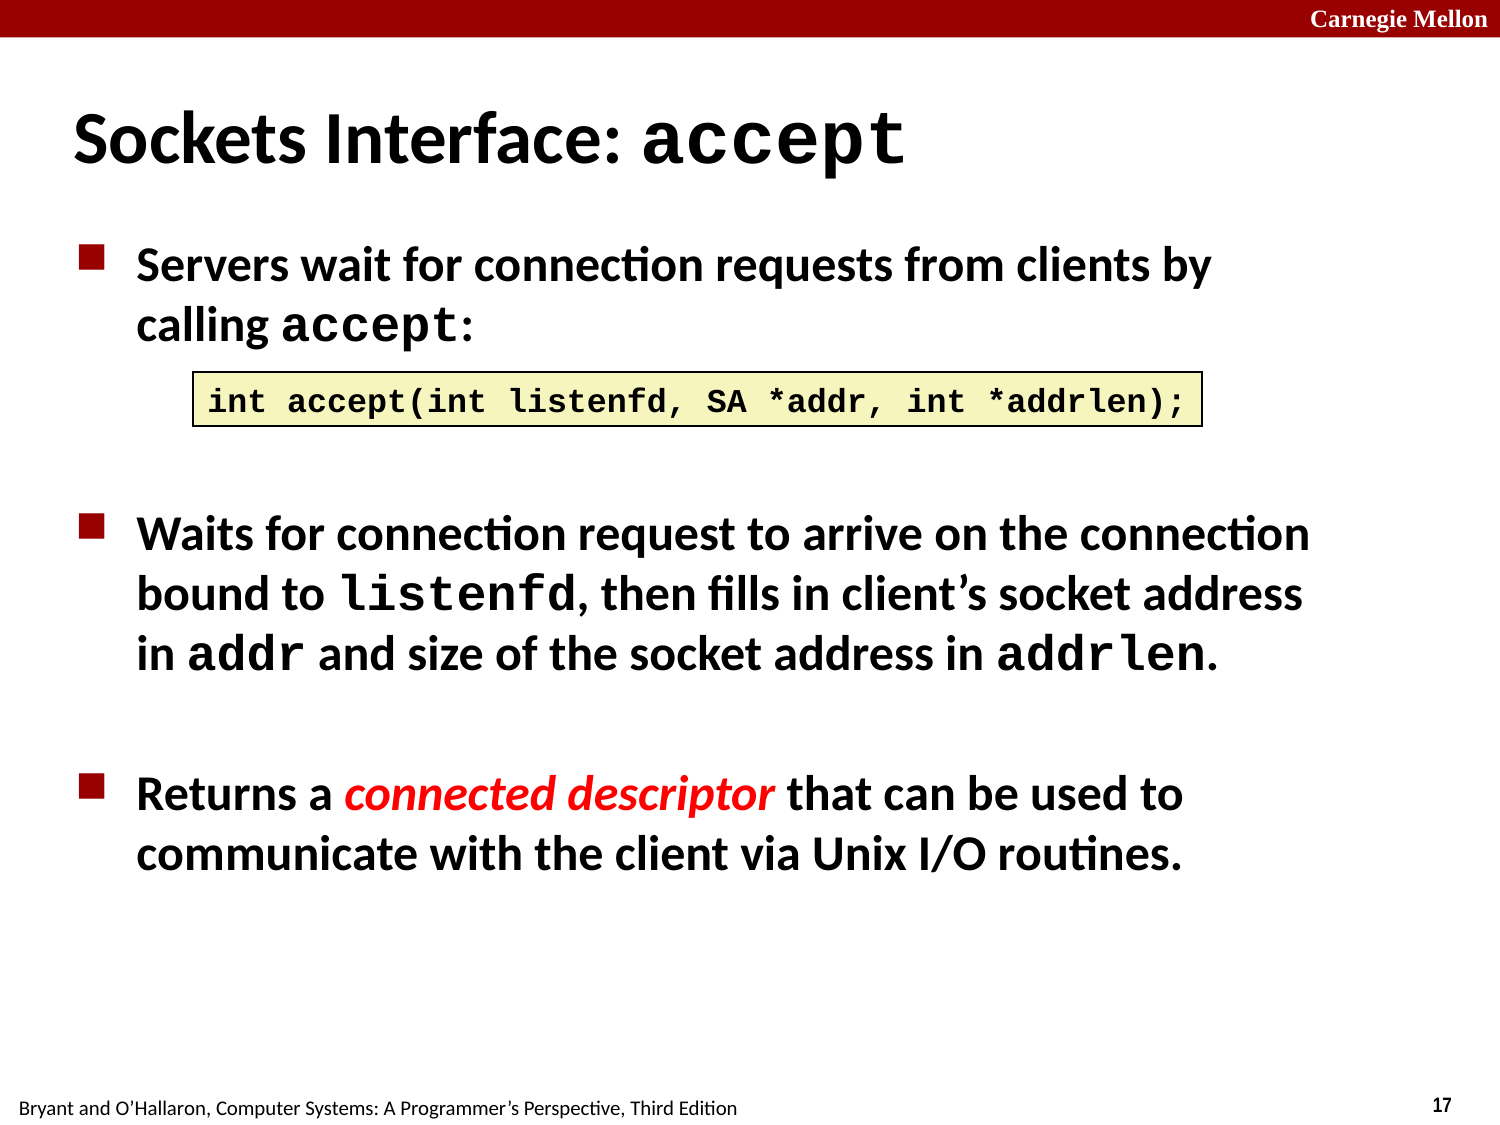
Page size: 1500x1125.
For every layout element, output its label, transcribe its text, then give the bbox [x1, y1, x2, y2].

title Sockets Interface: accept [58, 71, 1305, 197]
list Servers wait for connection requests from clients by calling accept: Waits for connection request to arrive on the connection bound to listenfd, then fills in client’s socket address in addr and size of the socket address in addrlen. Returns a connected descriptor that can be used to communicate with the client via Unix I/O routines. [64, 223, 1361, 1088]
text_box int accept(int listenfd, SA *addr, int *addrlen); [192, 371, 1203, 427]
